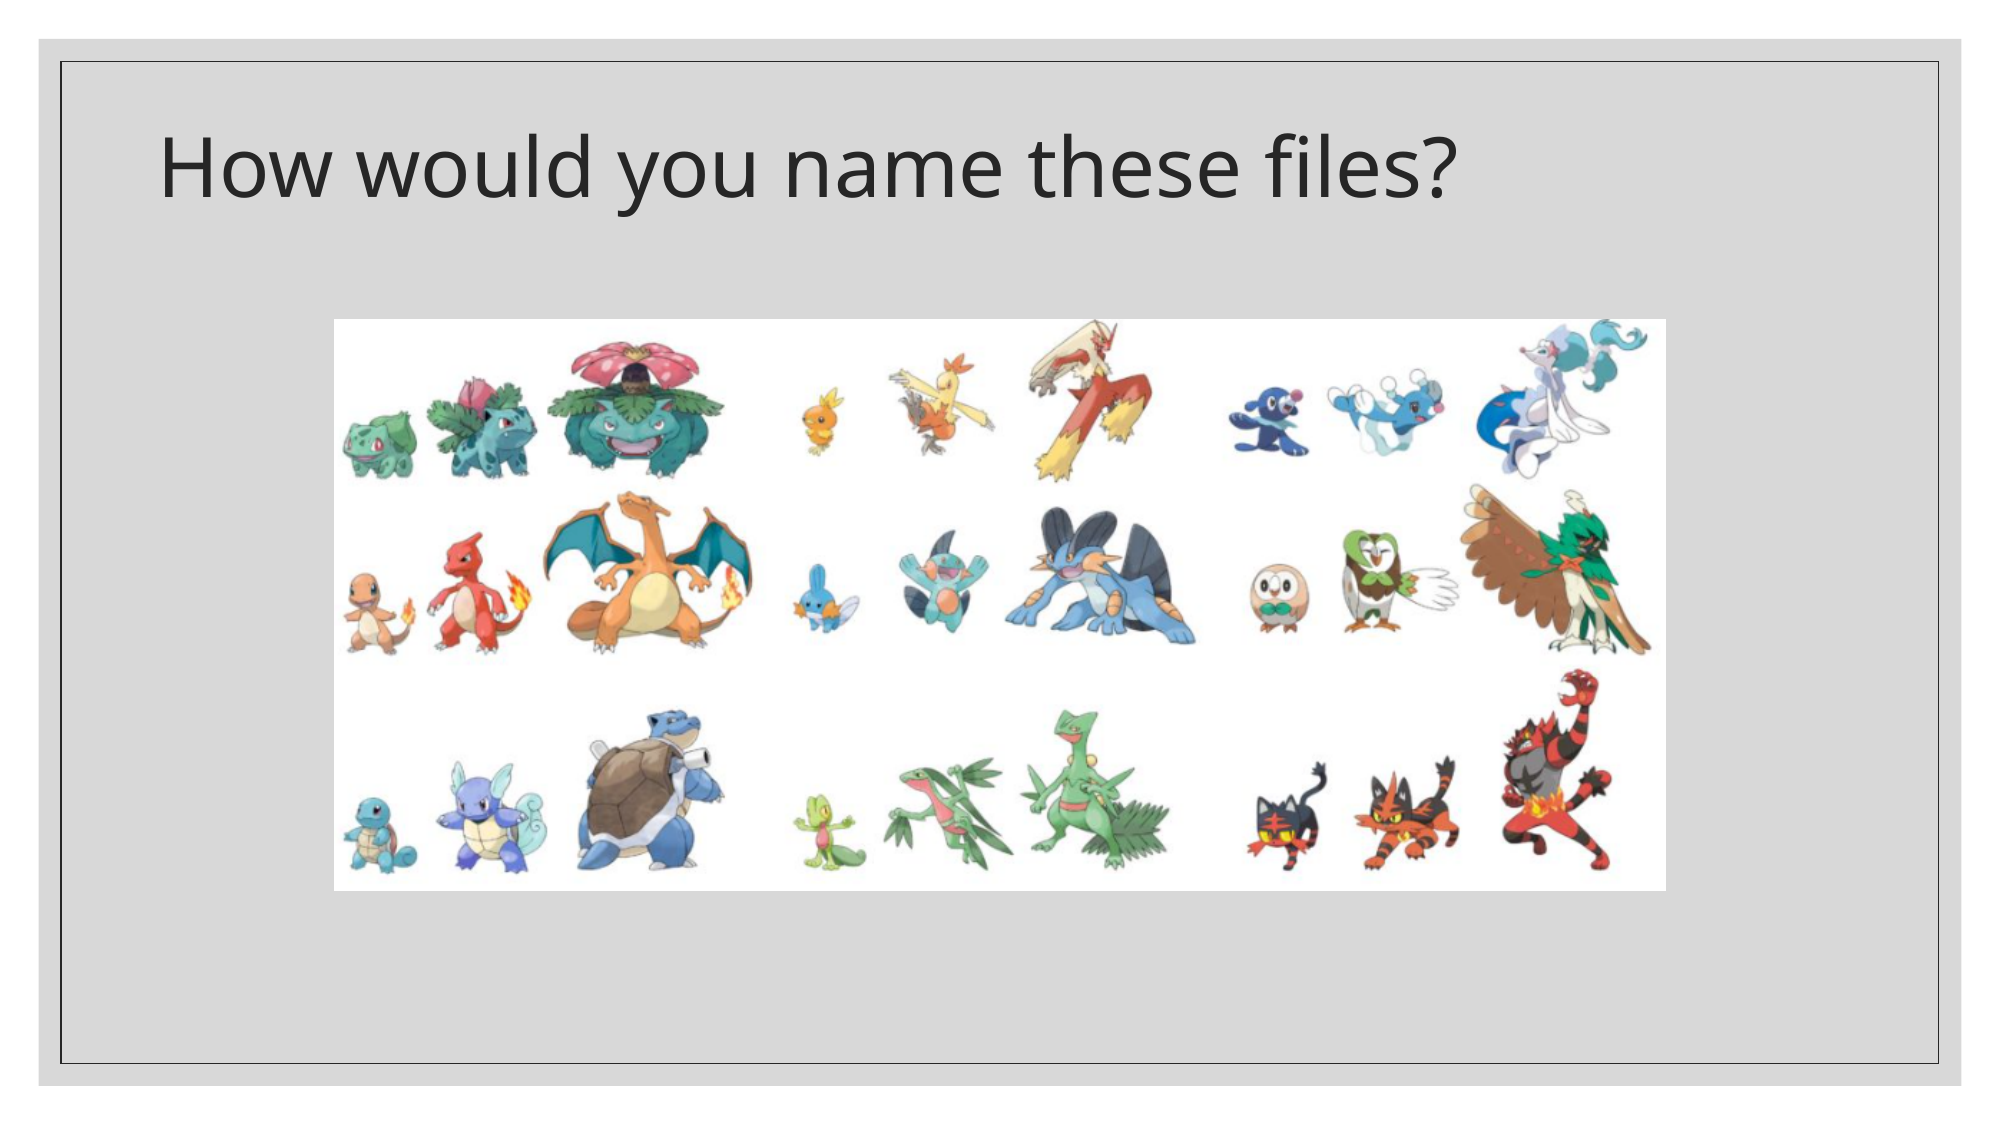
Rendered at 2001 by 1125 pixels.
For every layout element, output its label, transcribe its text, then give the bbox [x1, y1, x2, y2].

title How would you name these files? [142, 58, 1793, 283]
picture [334, 319, 1666, 891]
